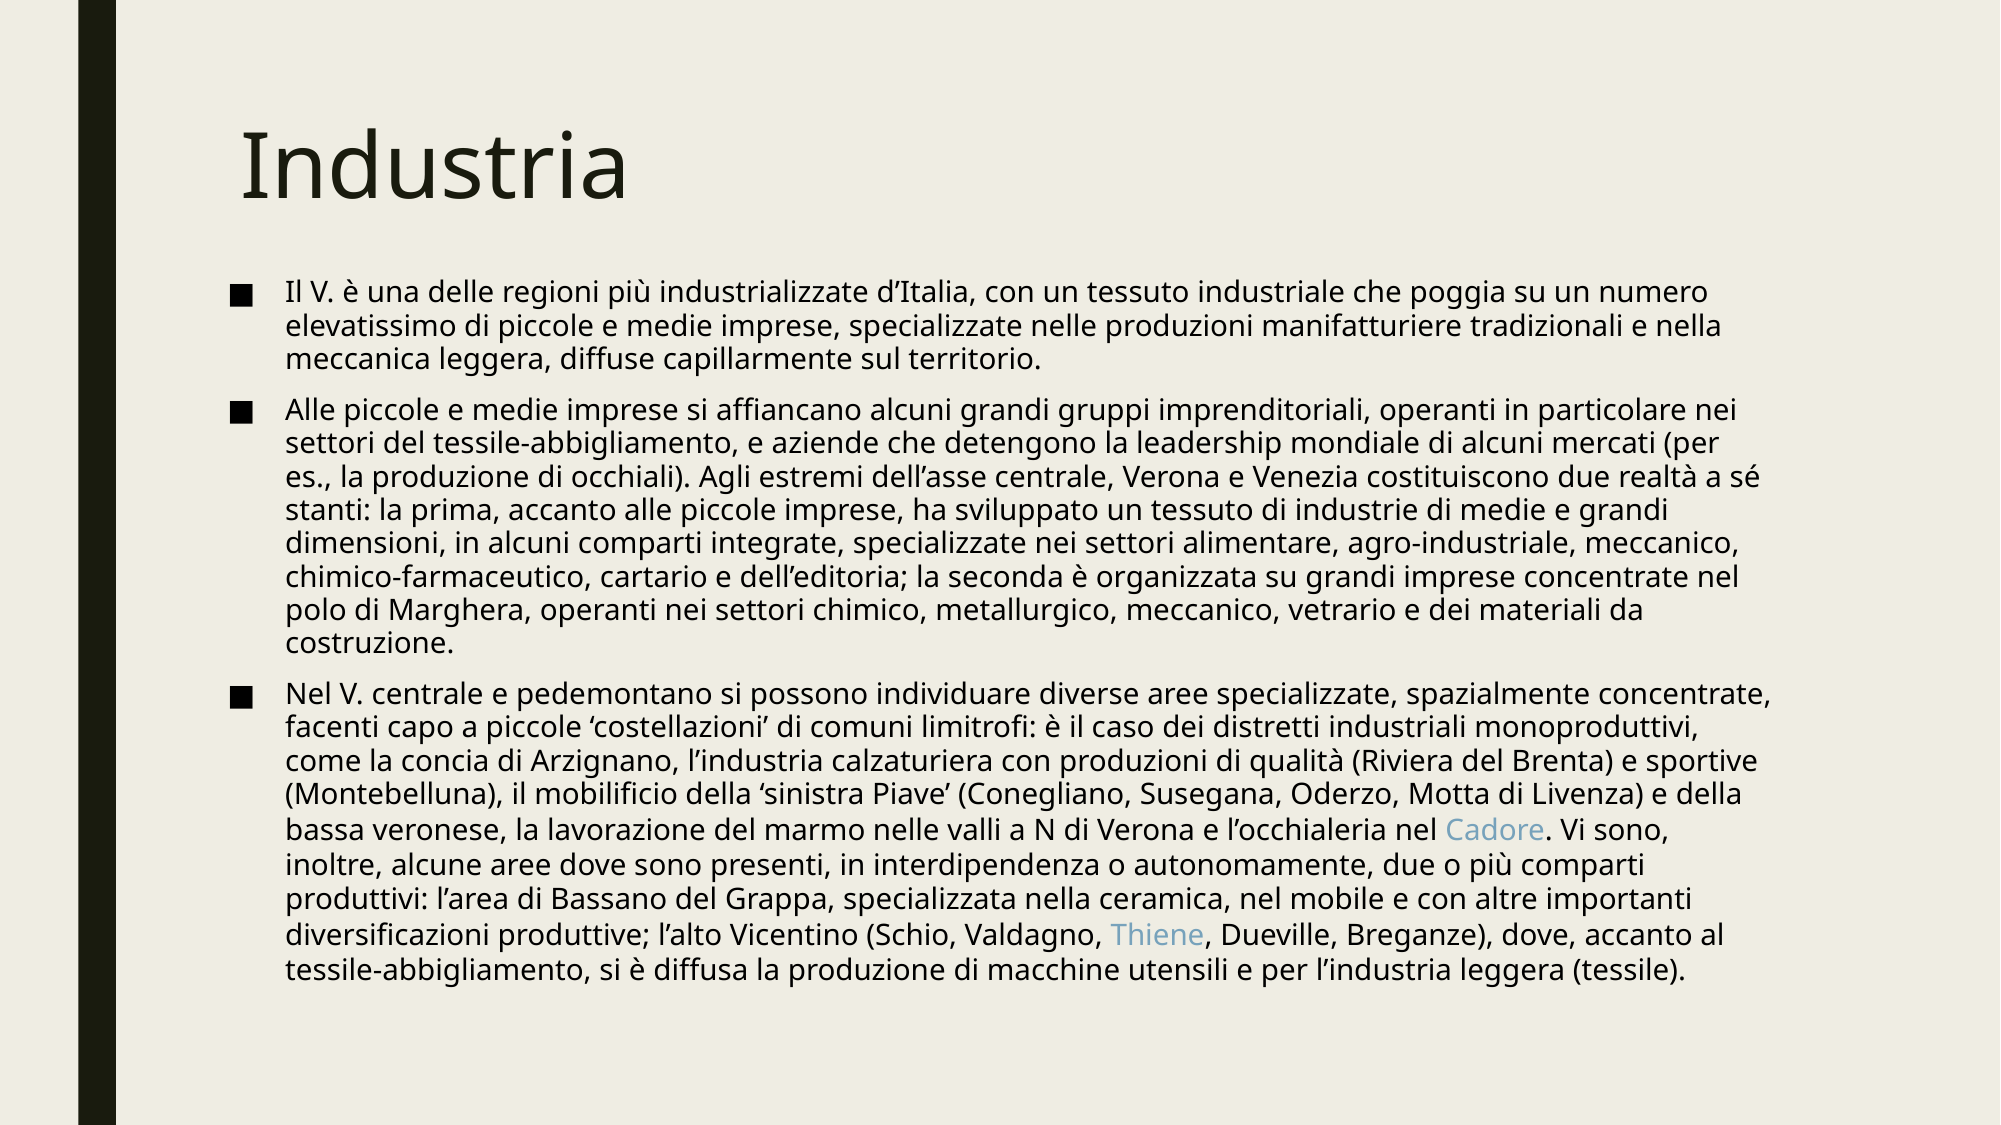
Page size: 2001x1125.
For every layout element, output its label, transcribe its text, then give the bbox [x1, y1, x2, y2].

title Industria [225, 112, 1800, 357]
list Il V. è una delle regioni più industrializzate d’Italia, con un tessuto industriale che poggia su un numero elevatissimo di piccole e medie imprese, specializzate nelle produzioni manifatturiere tradizionali e nella meccanica leggera, diffuse capillarmente sul territorio. Alle piccole e medie imprese si affiancano alcuni grandi gruppi imprenditoriali, operanti in particolare nei settori del tessile-abbigliamento, e aziende che detengono la leadership mondiale di alcuni mercati (per es., la produzione di occhiali). Agli estremi dell’asse centrale, Verona e Venezia costituiscono due realtà a sé stanti: la prima, accanto alle piccole imprese, ha sviluppato un tessuto di industrie di medie e grandi dimensioni, in alcuni comparti integrate, specializzate nei settori alimentare, agro-industriale, meccanico, chimico-farmaceutico, cartario e dell’editoria; la seconda è organizzata su grandi imprese concentrate nel polo di Marghera, operanti nei settori chimico, metallurgico, meccanico, vetrario e dei materiali da costruzione. Nel V. centrale e pedemontano si possono individuare diverse aree specializzate, spazialmente concentrate, facenti capo a piccole ‘costellazioni’ di comuni limitrofi: è il caso dei distretti industriali monoproduttivi, come la concia di Arzignano, l’industria calzaturiera con produzioni di qualità (Riviera del Brenta) e sportive (Montebelluna), il mobilificio della ‘sinistra Piave’ (Conegliano, Susegana, Oderzo, Motta di Livenza) e della bassa veronese, la lavorazione del marmo nelle valli a N di Verona e l’occhialeria nel Cadore. Vi sono, inoltre, alcune aree dove sono presenti, in interdipendenza o autonomamente, due o più comparti produttivi: l’area di Bassano del Grappa, specializzata nella ceramica, nel mobile e con altre importanti diversificazioni produttive; l’alto Vicentino (Schio, Valdagno, Thiene, Dueville, Breganze), dove, accanto al tessile-abbigliamento, si è diffusa la produzione di macchine utensili e per l’industria leggera (tessile). [212, 268, 1788, 1013]
